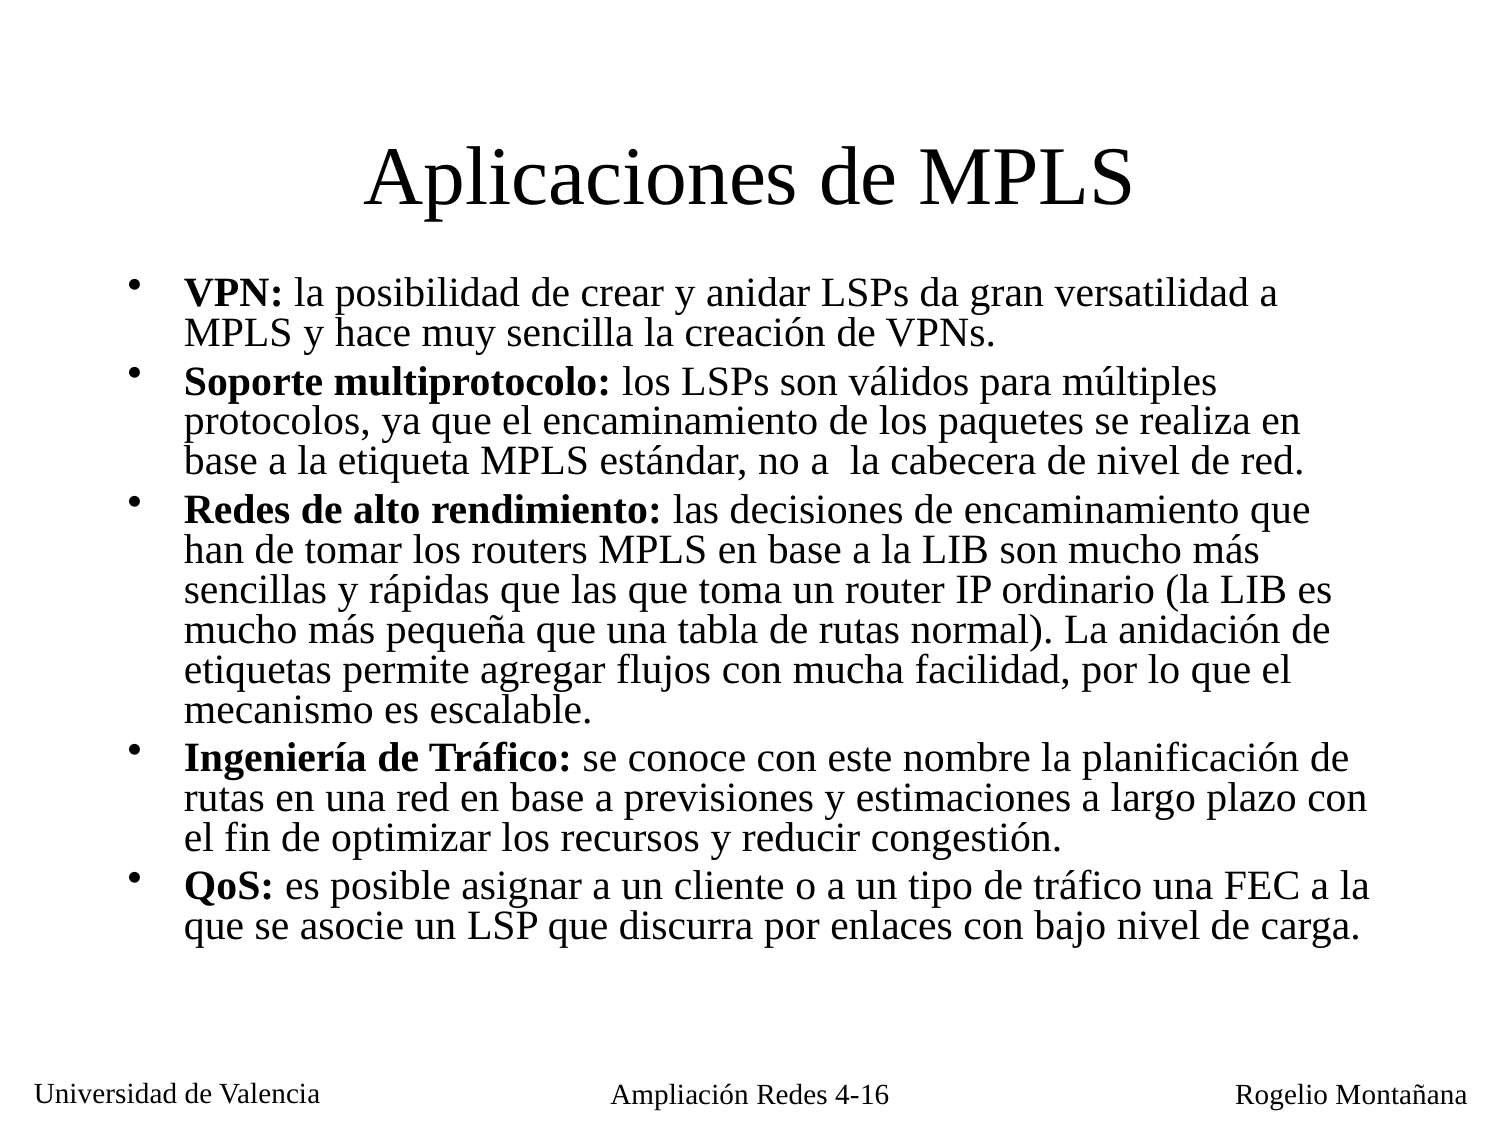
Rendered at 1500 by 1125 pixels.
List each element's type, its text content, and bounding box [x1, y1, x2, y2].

list VPN: la posibilidad de crear y anidar LSPs da gran versatilidad a MPLS y hace muy sencilla la creación de VPNs. Soporte multiprotocolo: los LSPs son válidos para múltiples protocolos, ya que el encaminamiento de los paquetes se realiza en base a la etiqueta MPLS estándar, no a la cabecera de nivel de red. Redes de alto rendimiento: las decisiones de encaminamiento que han de tomar los routers MPLS en base a la LIB son mucho más sencillas y rápidas que las que toma un router IP ordinario (la LIB es mucho más pequeña que una tabla de rutas normal). La anidación de etiquetas permite agregar flujos con mucha facilidad, por lo que el mecanismo es escalable. Ingeniería de Tráfico: se conoce con este nombre la planificación de rutas en una red en base a previsiones y estimaciones a largo plazo con el fin de optimizar los recursos y reducir congestión. QoS: es posible asignar a un cliente o a un tipo de tráfico una FEC a la que se asocie un LSP que discurra por enlaces con bajo nivel de carga. [112, 266, 1388, 1001]
slide_number Ampliación Redes 4-16 [584, 1067, 916, 1116]
title Aplicaciones de MPLS [112, 99, 1388, 244]
